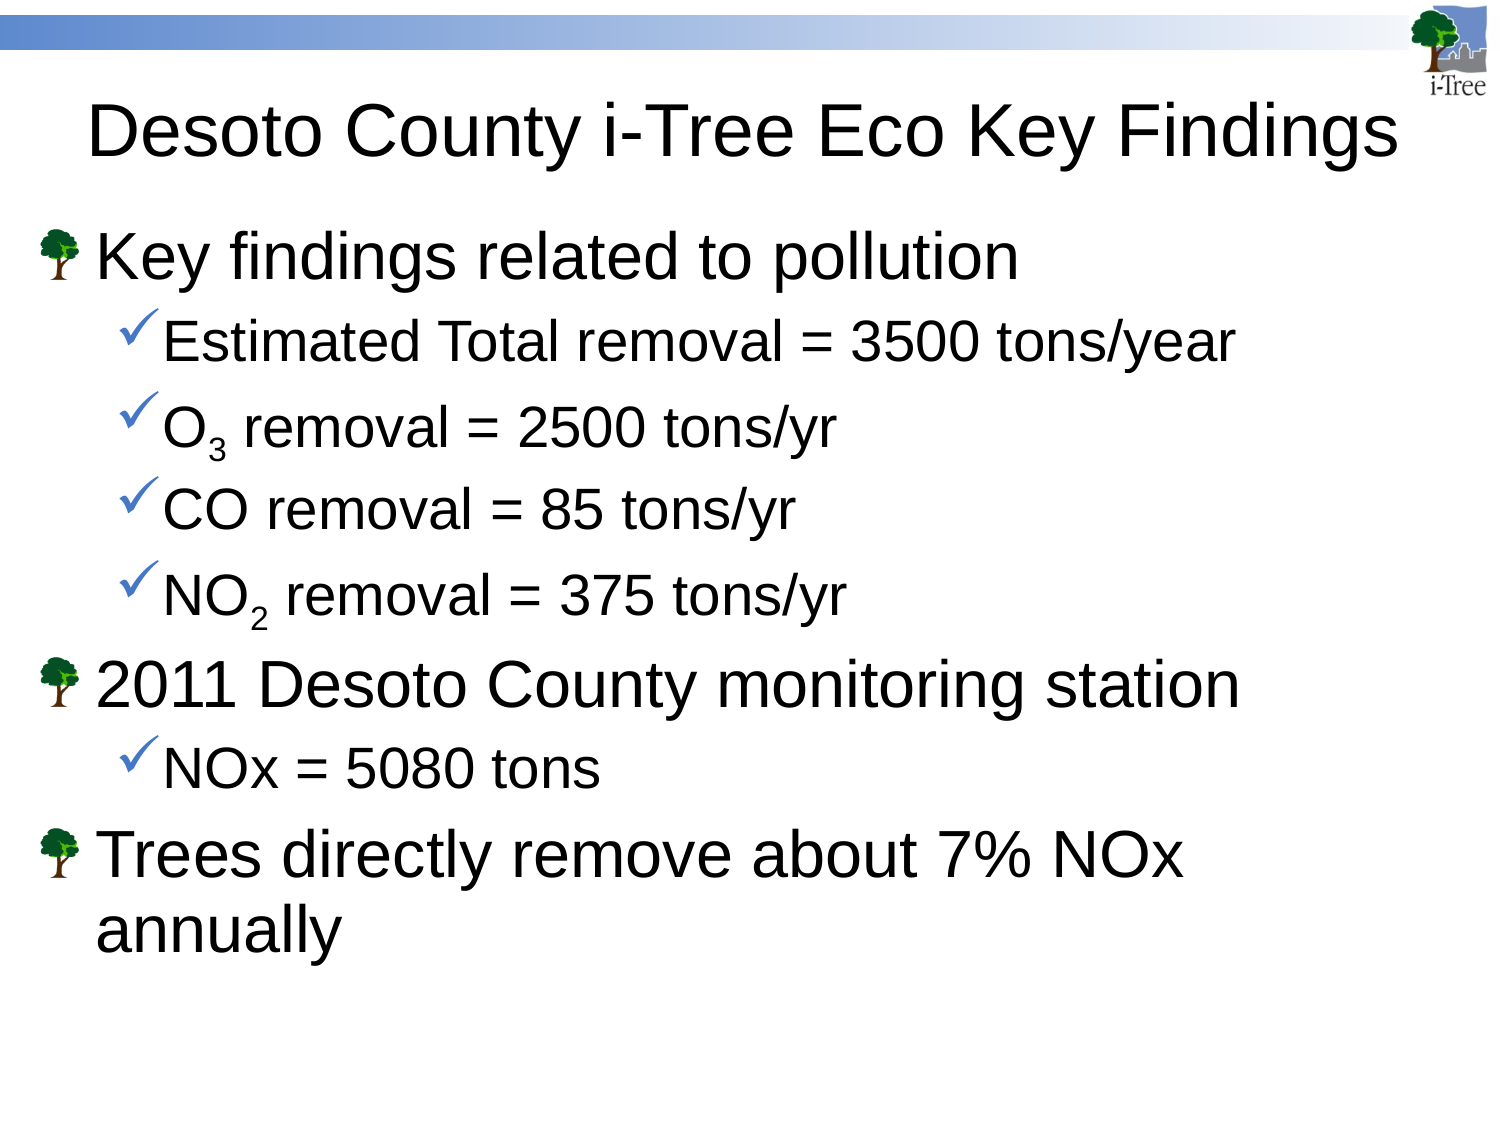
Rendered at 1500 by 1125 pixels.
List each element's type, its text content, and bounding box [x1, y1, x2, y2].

picture [39, 228, 80, 281]
picture [39, 656, 80, 708]
picture [39, 827, 80, 879]
picture [1409, 0, 1491, 100]
title Desoto County i-Tree Eco Key Findings [24, 68, 1463, 194]
list Key findings related to pollution Estimated Total removal = 3500 tons/year O3 removal = 2500 tons/yr CO removal = 85 tons/yr NO2 removal = 375 tons/yr 2011 Desoto County monitoring station NOx = 5080 tons Trees directly remove about 7% NOx annually [24, 212, 1463, 1000]
